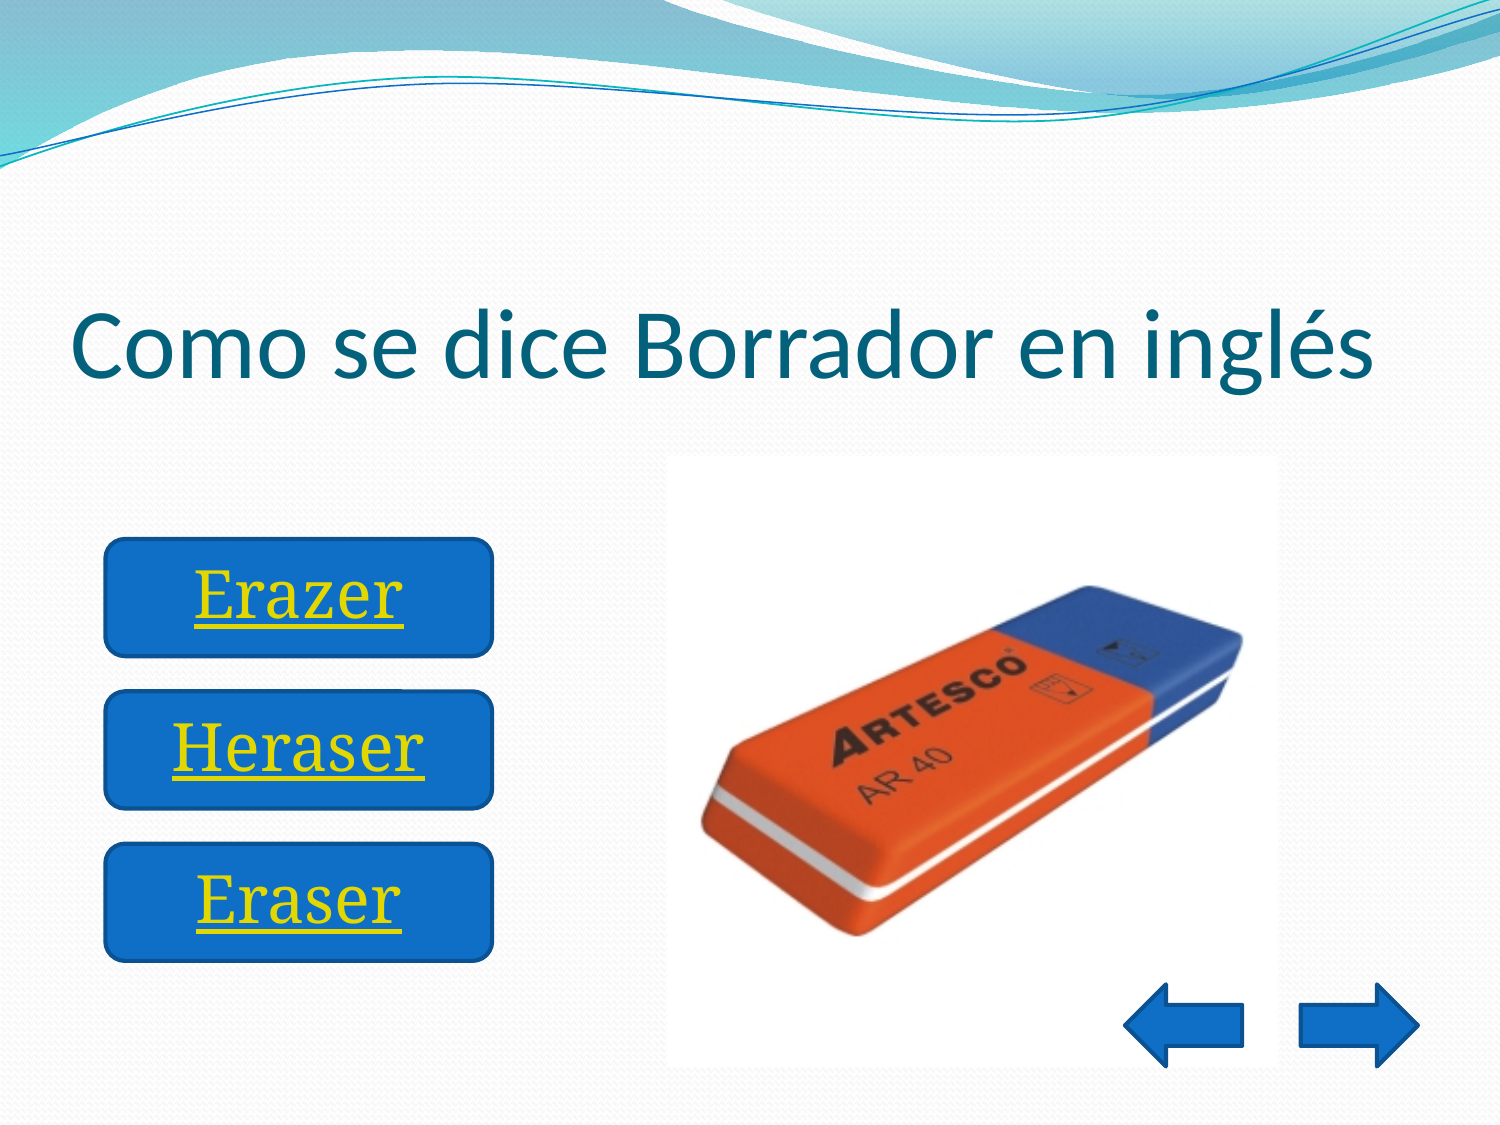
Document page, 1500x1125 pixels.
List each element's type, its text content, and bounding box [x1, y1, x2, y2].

text_box Eraser [103, 841, 495, 963]
text_box [1298, 982, 1421, 1069]
text_box Erazer [103, 536, 495, 659]
picture [667, 456, 1278, 1067]
title Como se dice Borrador en inglés [70, 140, 1421, 399]
text_box Heraser [103, 689, 495, 811]
